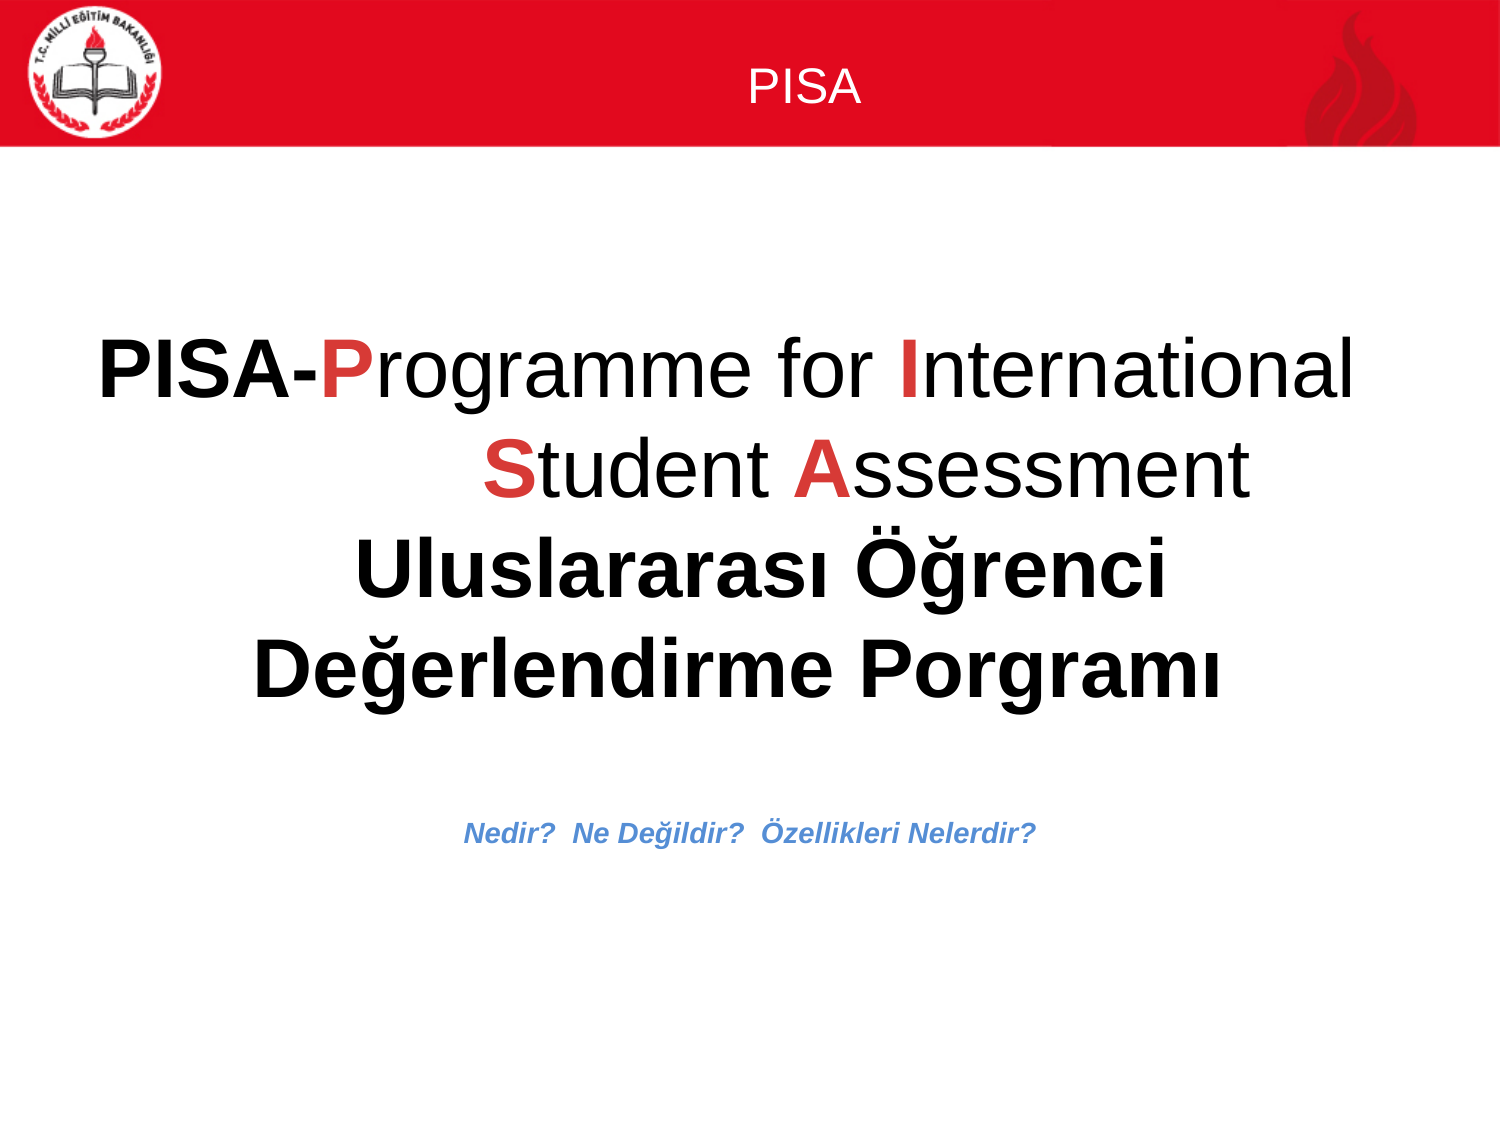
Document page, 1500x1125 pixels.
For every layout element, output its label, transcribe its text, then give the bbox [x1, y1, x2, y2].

text_box PISA-Programme for International Student Assessment Uluslararası Öğrenci Değerlendirme Porgramı Nedir? Ne Değildir? Özellikleri Nelerdir? [77, 206, 1424, 857]
text_box PISA [184, 46, 1425, 121]
picture [0, 0, 1500, 1125]
